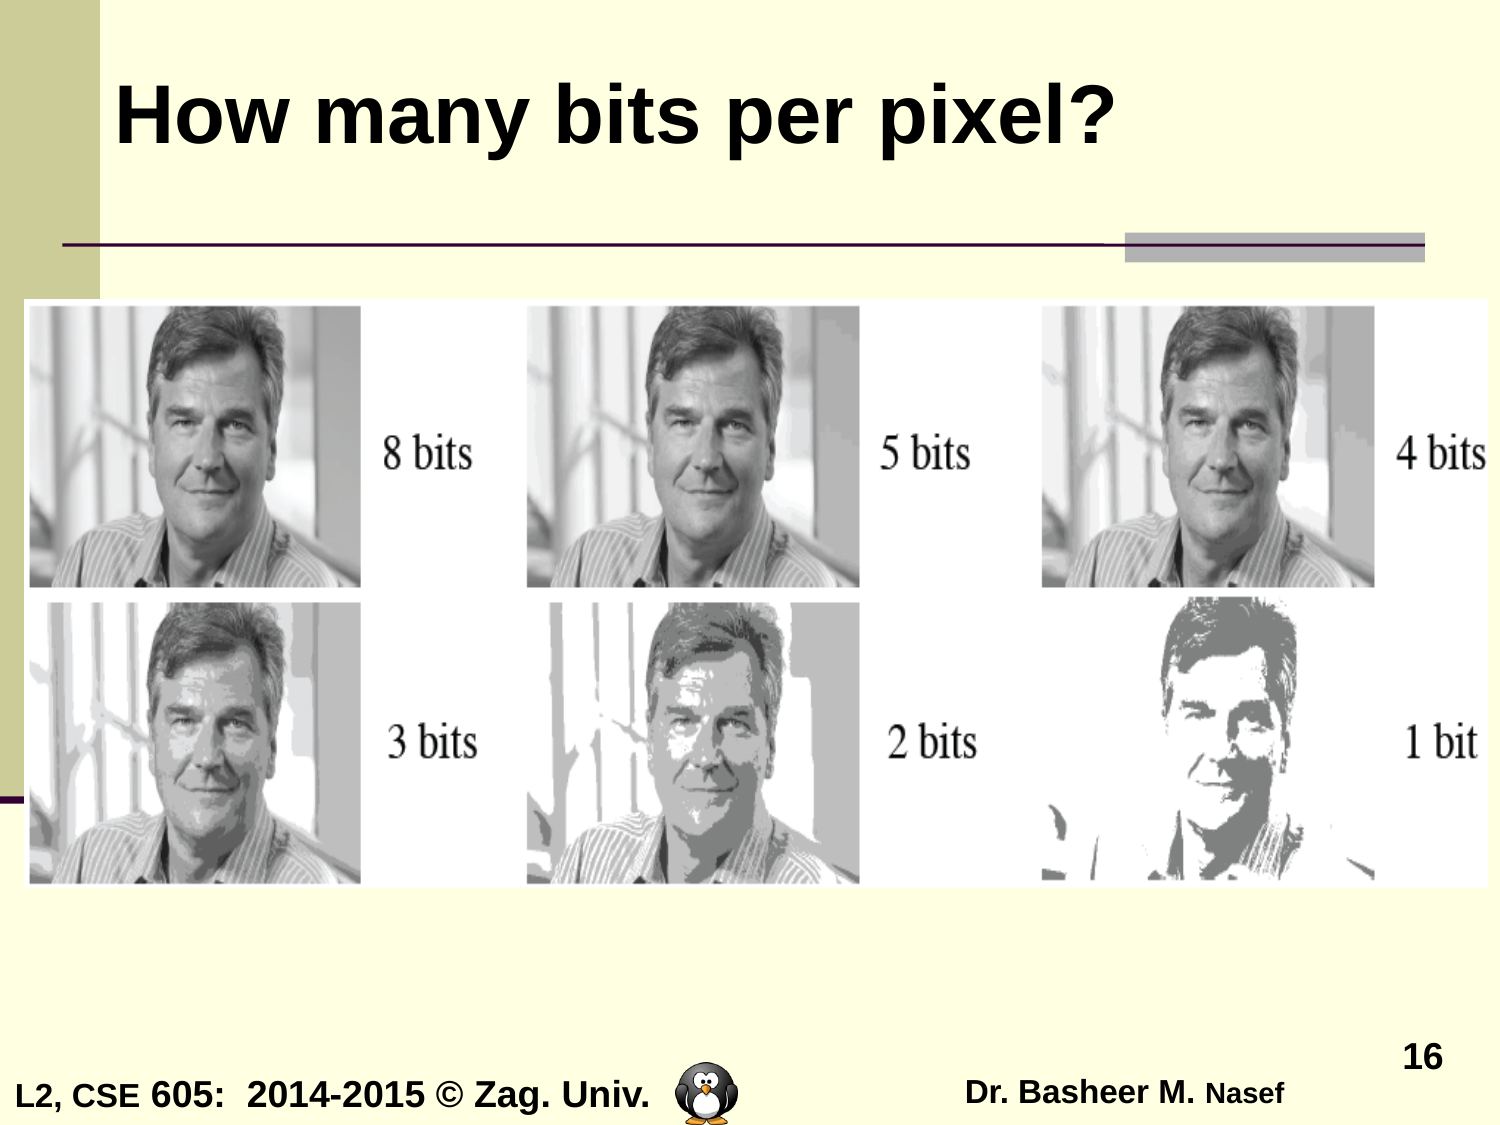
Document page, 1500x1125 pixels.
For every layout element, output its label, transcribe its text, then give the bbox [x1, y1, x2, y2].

picture [675, 1062, 738, 1125]
title How many bits per pixel? [99, 45, 1376, 176]
picture [24, 299, 1488, 888]
